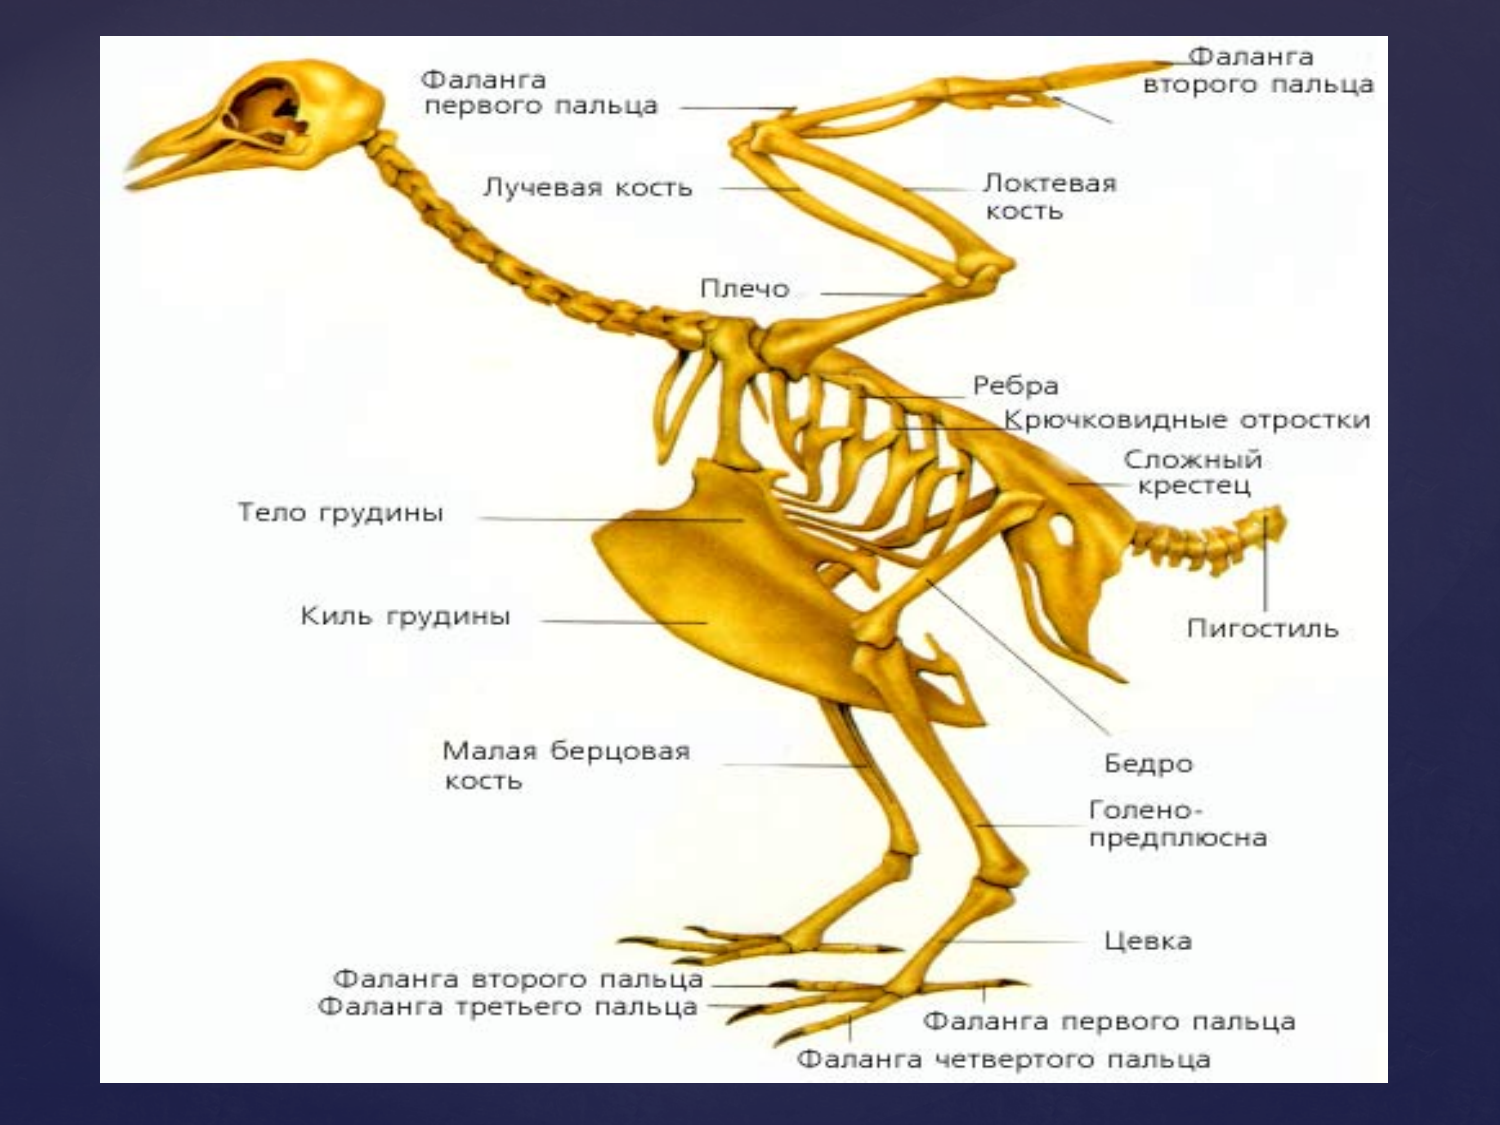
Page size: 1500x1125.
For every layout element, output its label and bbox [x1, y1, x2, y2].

picture [99, 35, 1389, 1083]
